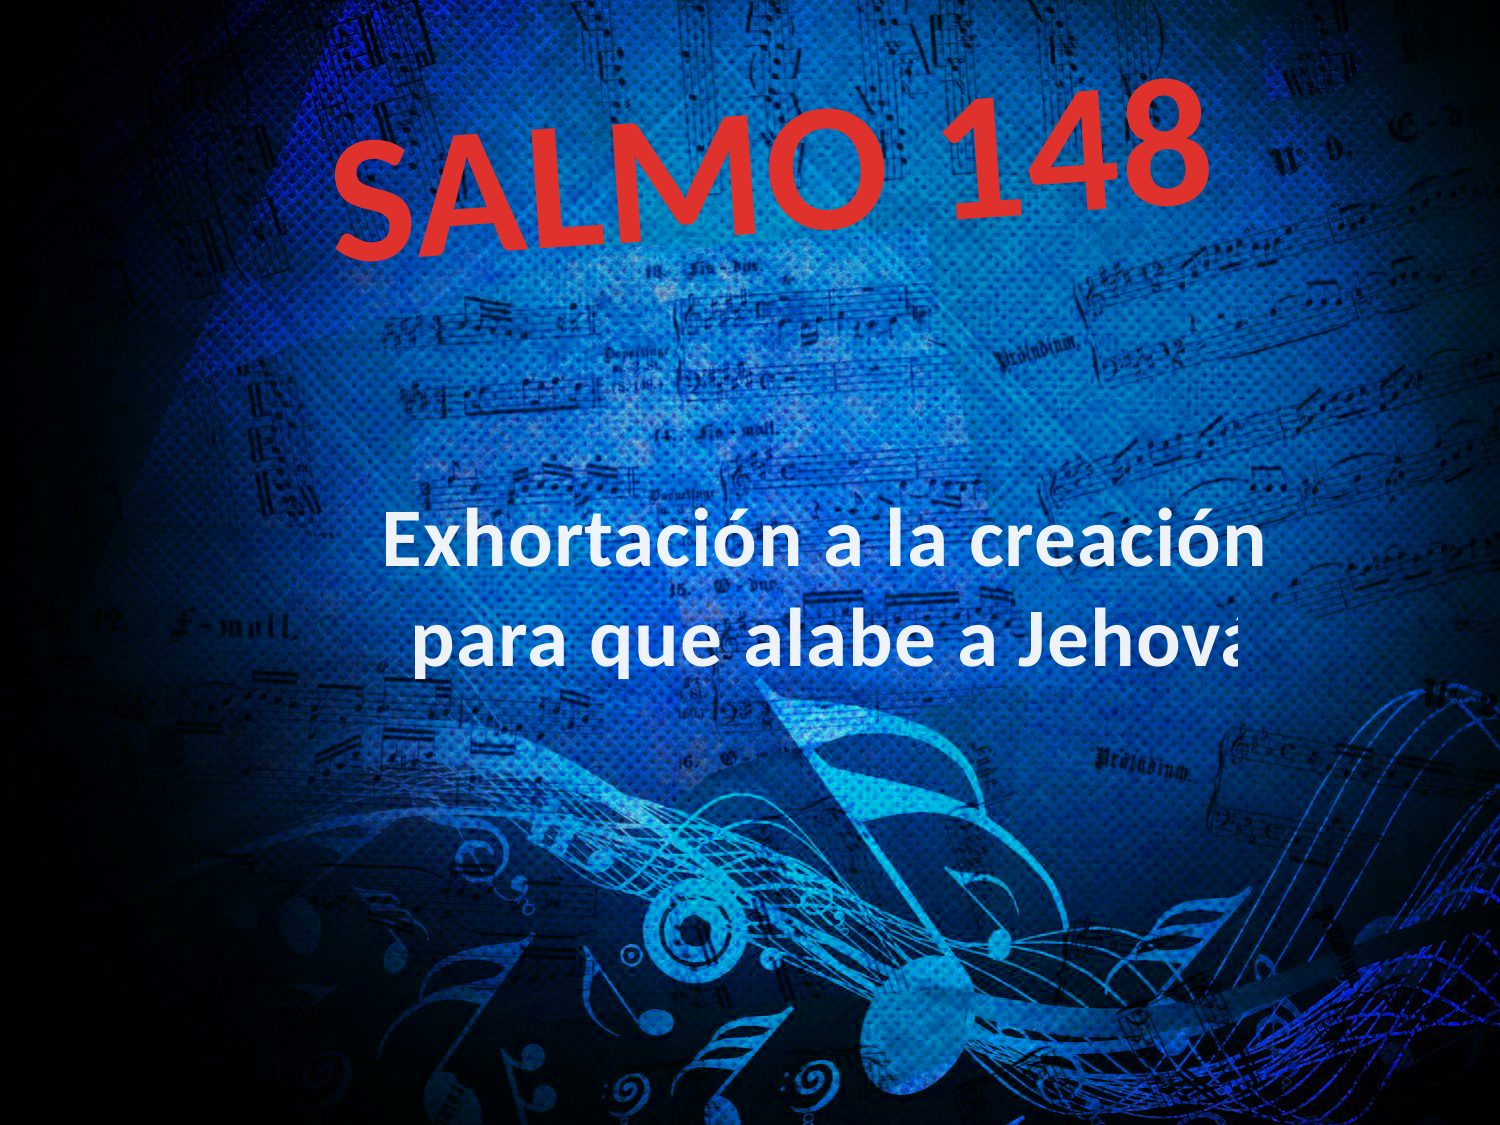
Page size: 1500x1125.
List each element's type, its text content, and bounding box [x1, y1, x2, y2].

text_box SALMO 148 [325, 41, 1242, 277]
picture [0, 0, 1500, 1125]
text_box Exhortación a la creación, para que alabe a Jehová [336, 475, 1338, 690]
